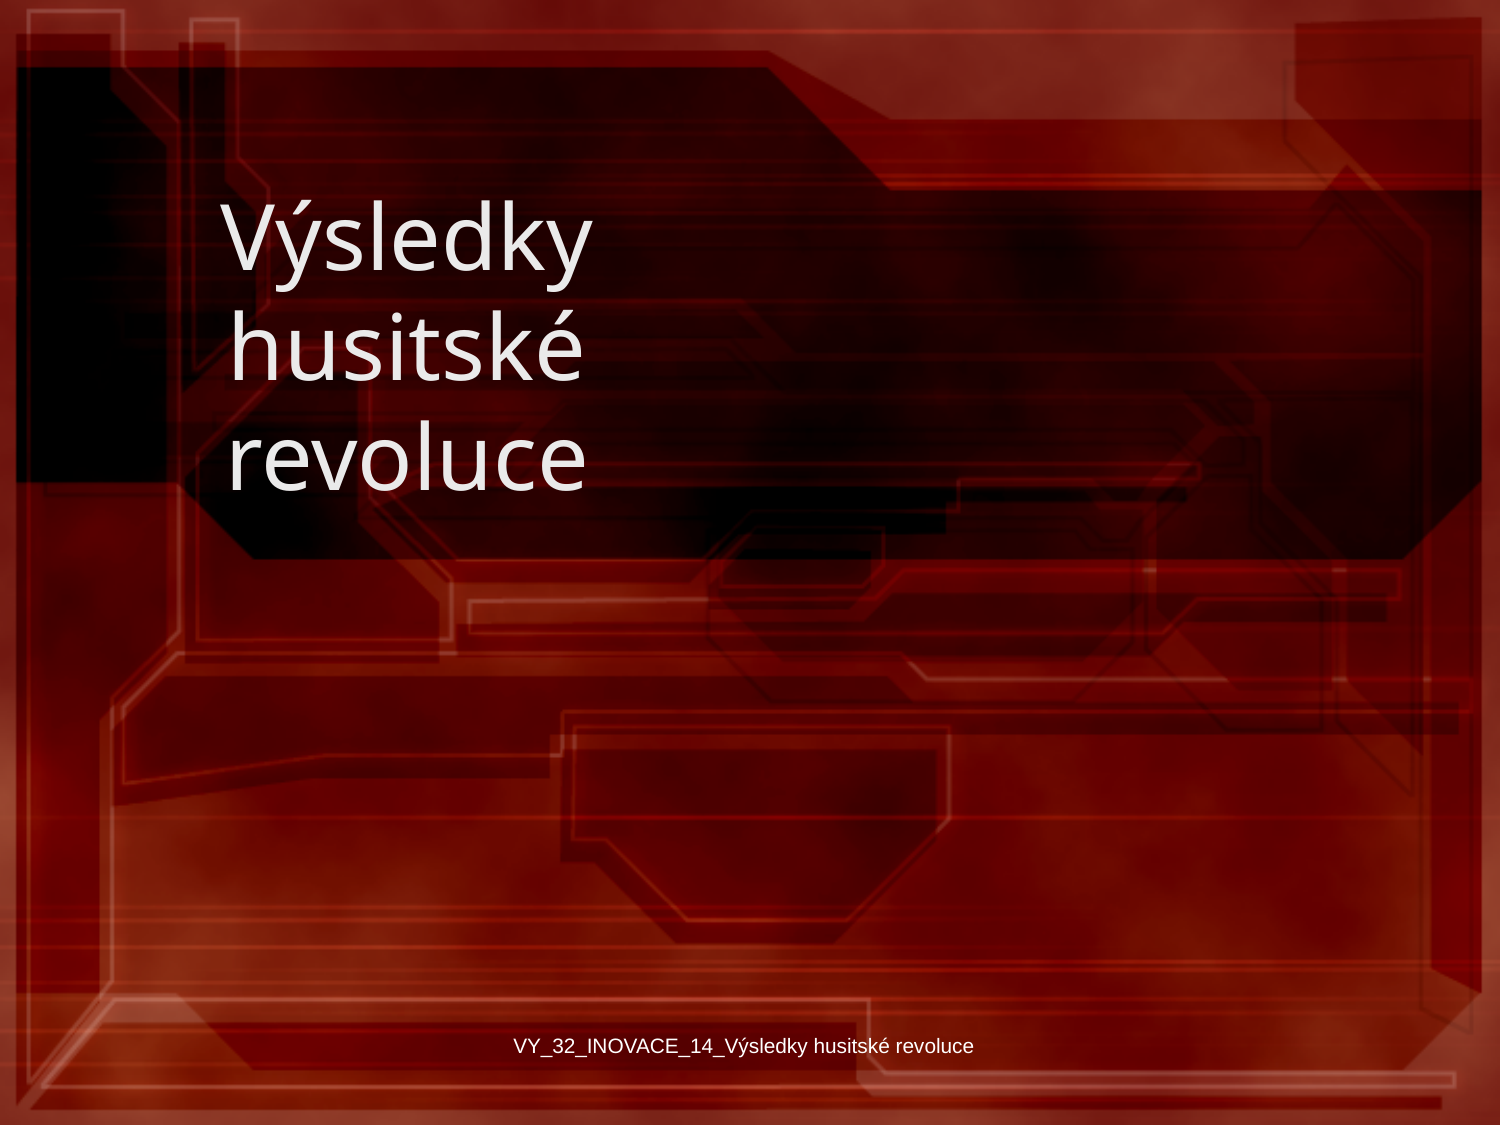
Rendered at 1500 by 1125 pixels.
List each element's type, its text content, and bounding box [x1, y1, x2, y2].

title Výsledky husitské revoluce [76, 137, 739, 551]
footer VY_32_INOVACE_14_Výsledky husitské revoluce [387, 1025, 1100, 1100]
picture [0, 0, 1500, 1125]
